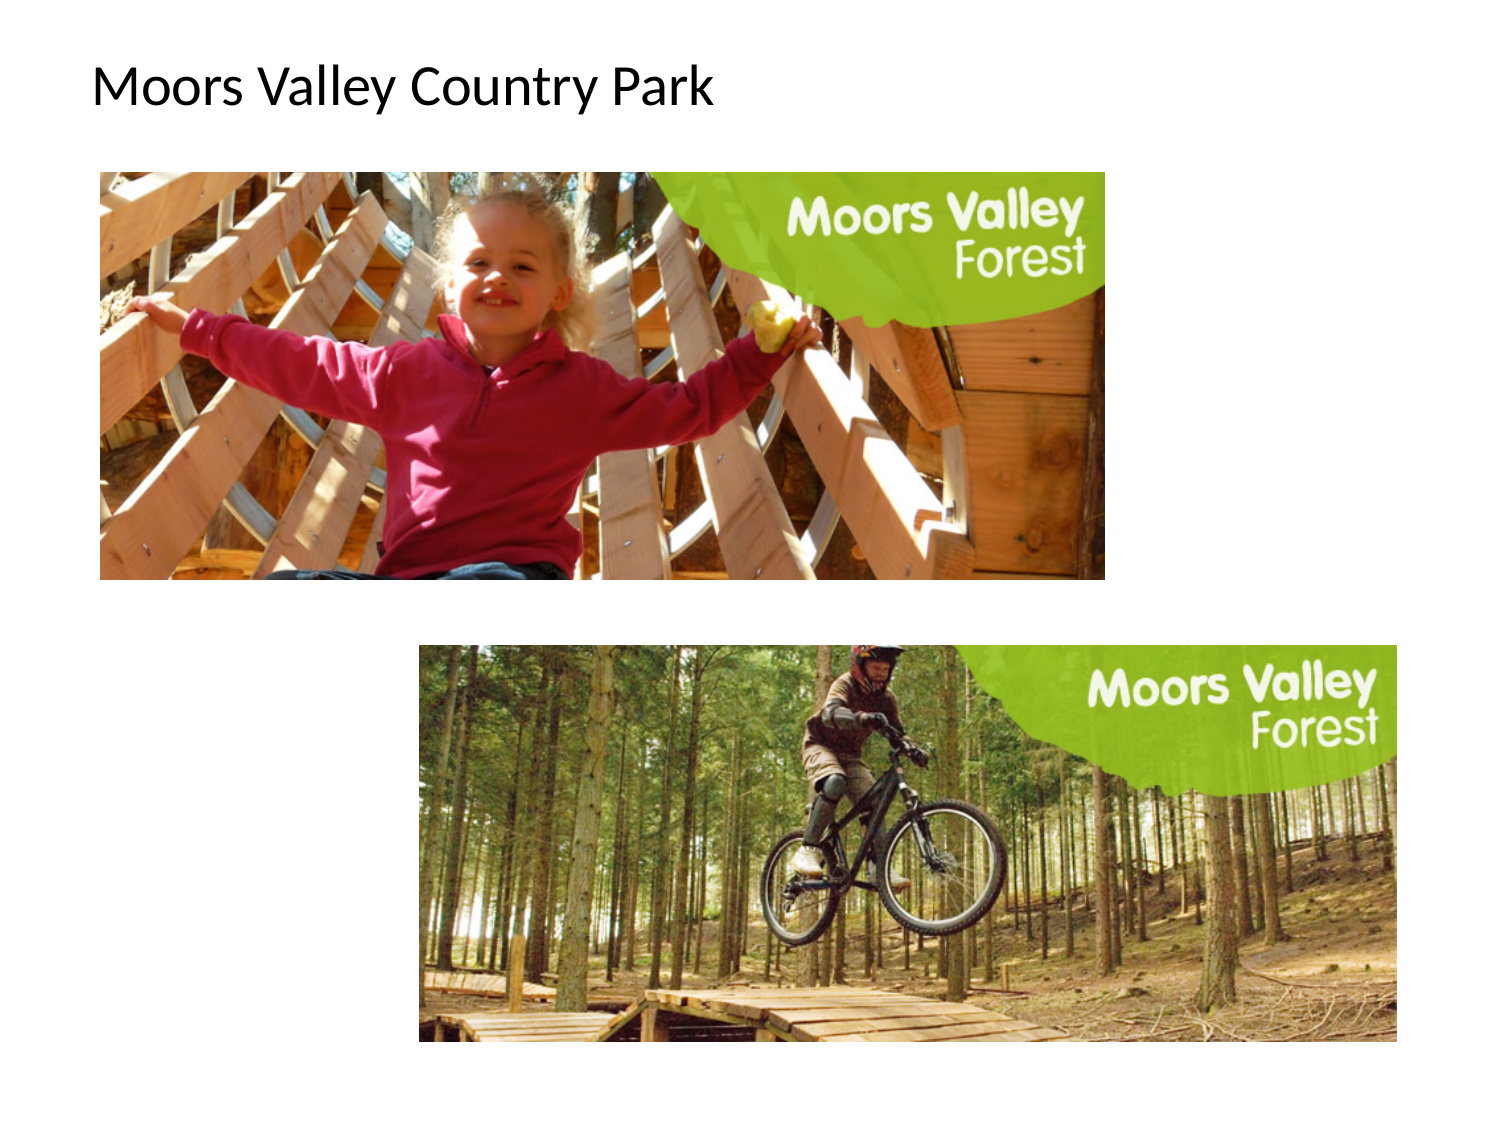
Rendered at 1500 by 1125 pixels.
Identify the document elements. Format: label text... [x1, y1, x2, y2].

text_box Moors Valley Country Park [76, 39, 963, 125]
picture [100, 172, 1105, 580]
picture [418, 644, 1397, 1042]
